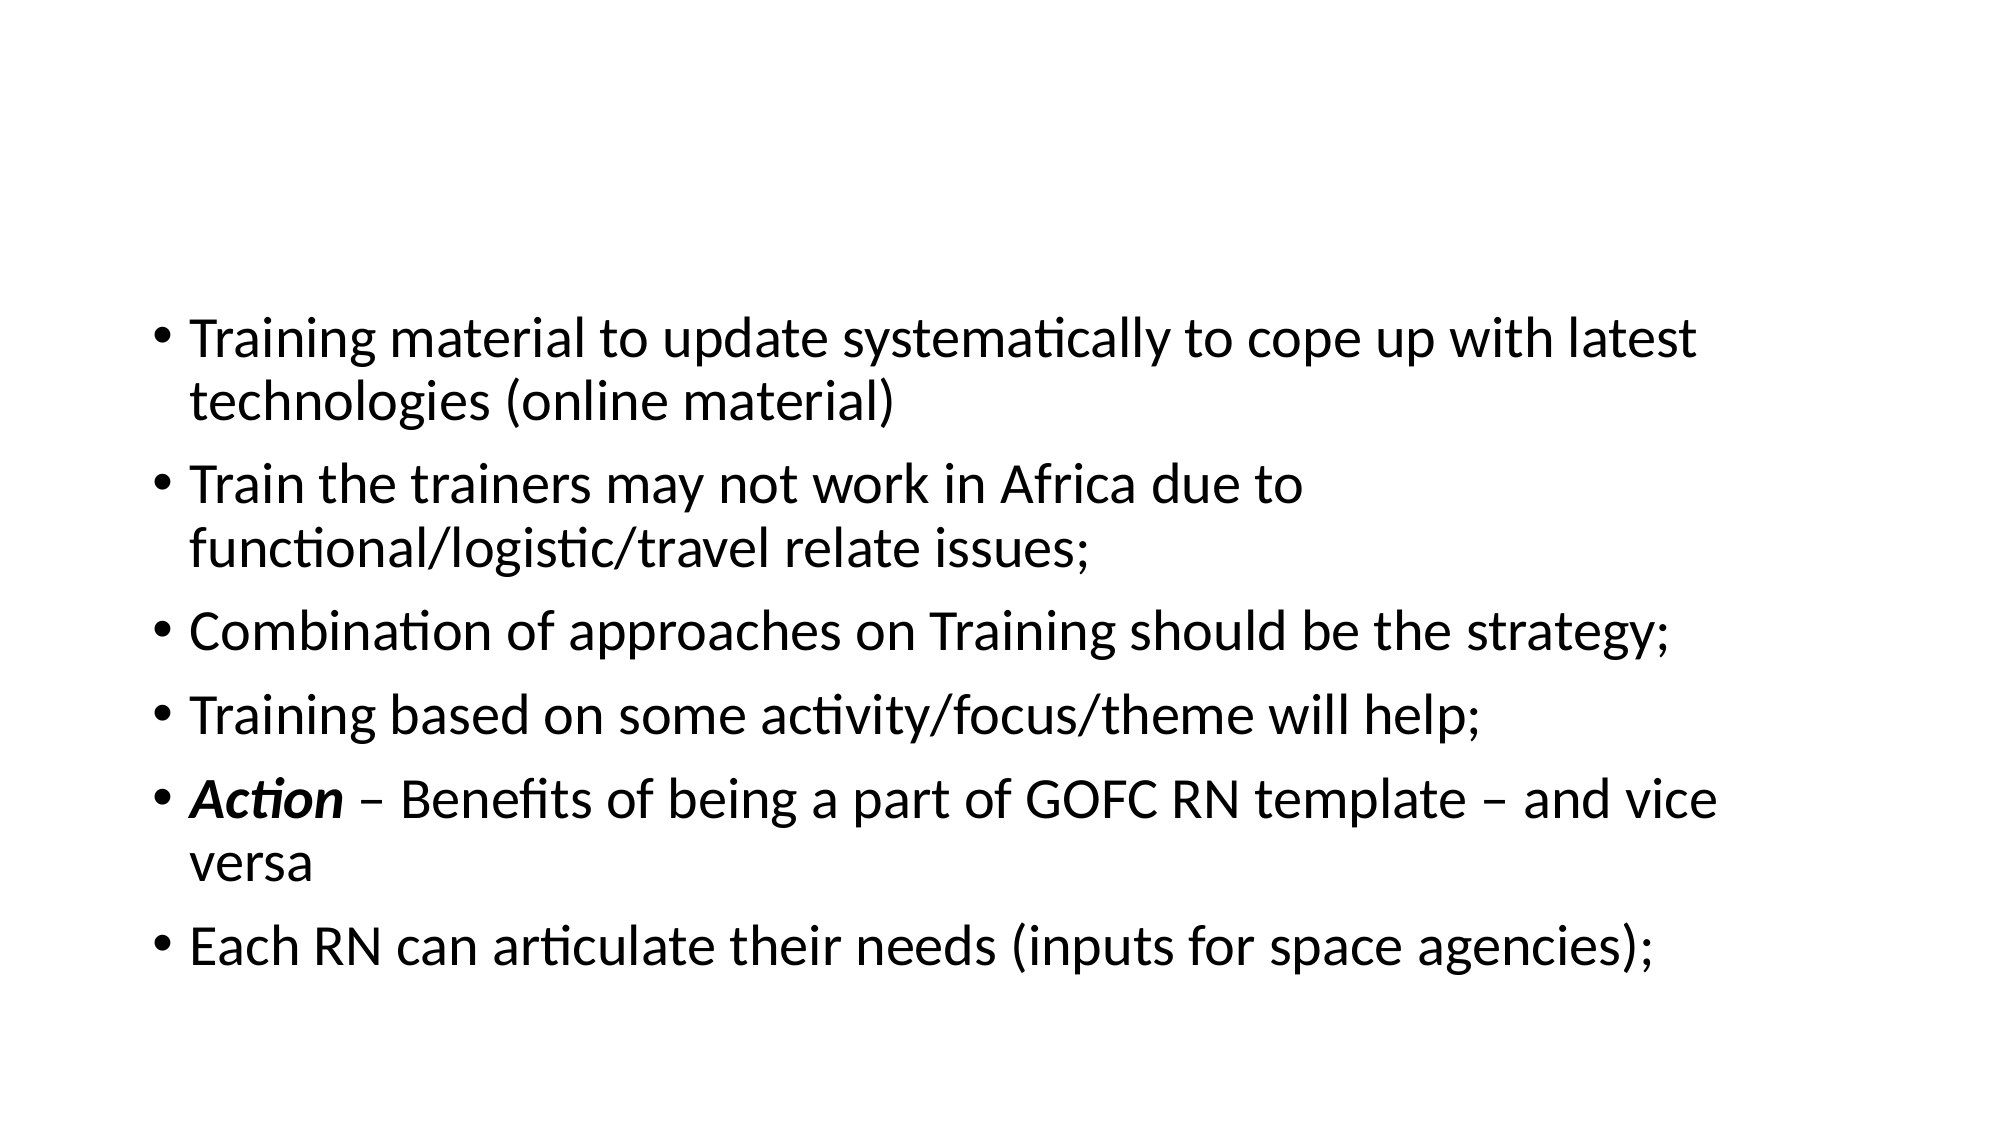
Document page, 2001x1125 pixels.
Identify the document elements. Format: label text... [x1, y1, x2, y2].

list Training material to update systematically to cope up with latest technologies (online material) Train the trainers may not work in Africa due to functional/logistic/travel relate issues; Combination of approaches on Training should be the strategy; Training based on some activity/focus/theme will help; Action – Benefits of being a part of GOFC RN template – and vice versa Each RN can articulate their needs (inputs for space agencies); [137, 299, 1863, 1014]
